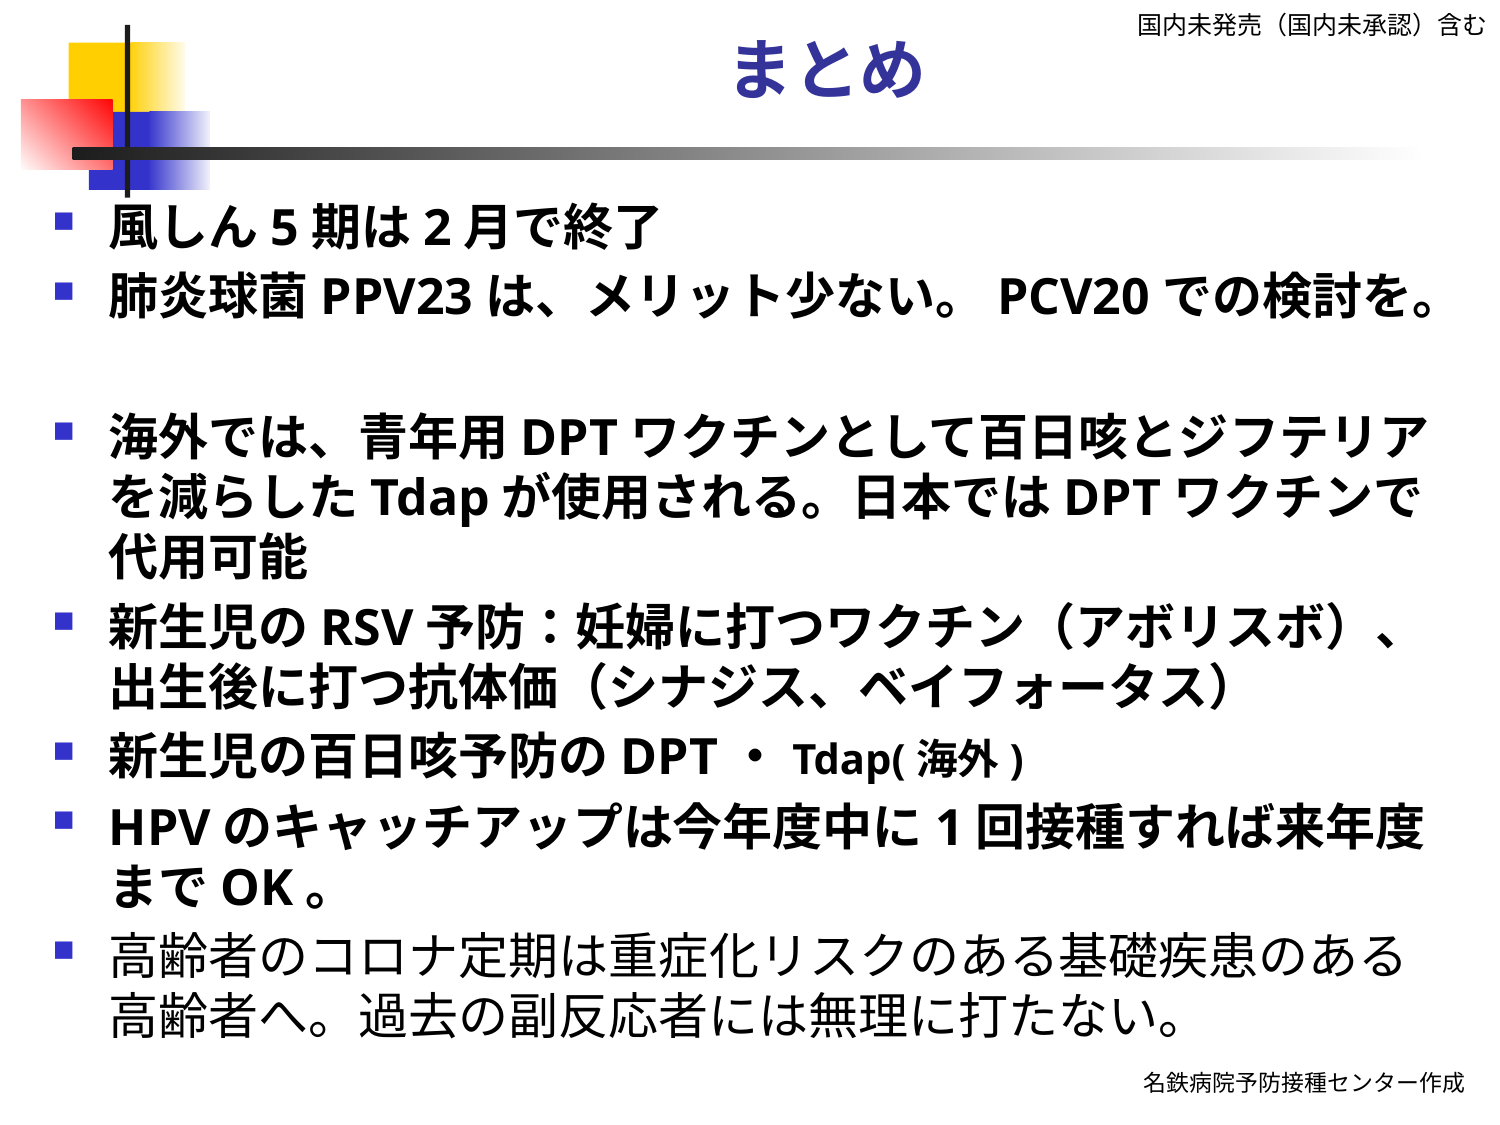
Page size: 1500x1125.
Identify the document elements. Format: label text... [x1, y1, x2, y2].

text_box 国内未発売（国内未承認）含む [1122, 2, 1500, 47]
list 風しん5期は2月で終了 肺炎球菌PPV23は、メリット少ない。PCV20での検討を。 海外では、青年用DPTワクチンとして百日咳とジフテリアを減らしたTdapが使用される。日本ではDPTワクチンで代用可能 新生児のRSV予防：妊婦に打つワクチン（アボリスボ）、出生後に打つ抗体価（シナジス、ベイフォータス） 新生児の百日咳予防のDPT・Tdap(海外) HPVのキャッチアップは今年度中に1回接種すれば来年度までOK。 高齢者のコロナ定期は重症化リスクのある基礎疾患のある高齢者へ。過去の副反応者には無理に打たない。 [37, 187, 1469, 1100]
title まとめ [187, 0, 1466, 170]
text_box 名鉄病院予防接種センター作成 [1128, 1061, 1481, 1104]
